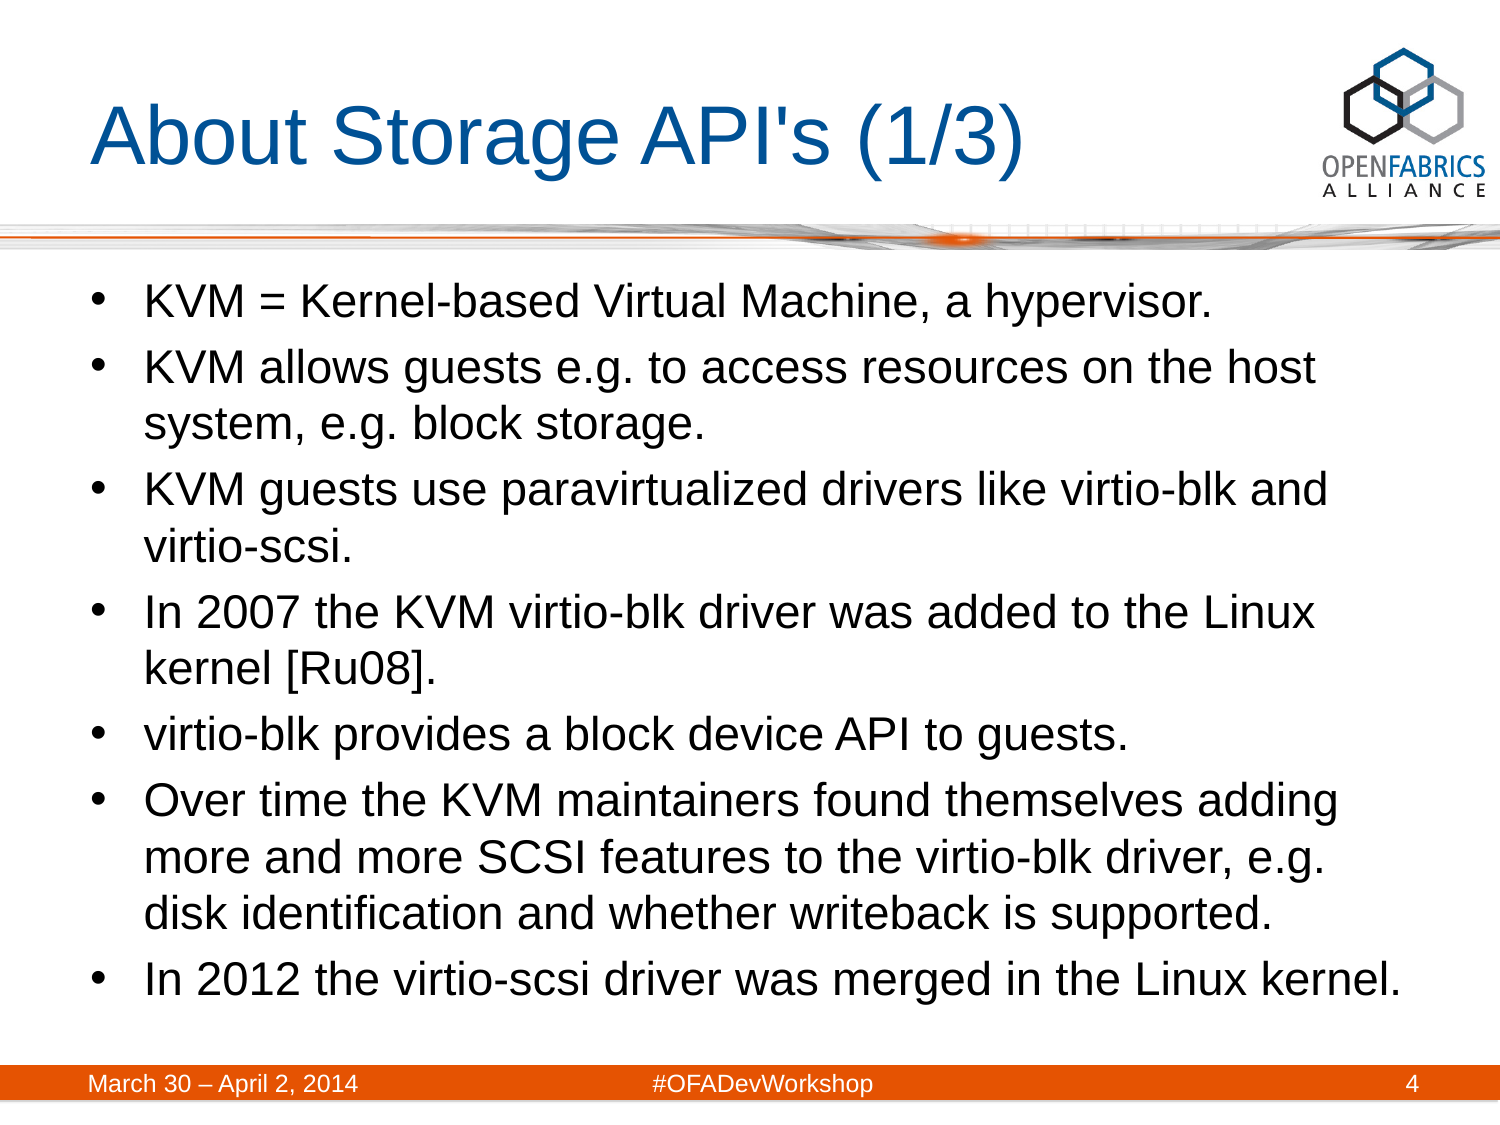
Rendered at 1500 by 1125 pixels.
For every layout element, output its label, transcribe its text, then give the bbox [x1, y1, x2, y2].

footer March 30 – April 2, 2014 #OFADevWorkshop [72, 1065, 1256, 1100]
picture [1312, 37, 1494, 219]
title About Storage API's (1/3) [75, 37, 1300, 225]
picture [0, 239, 1500, 250]
slide_number 4 [1256, 1065, 1435, 1100]
picture [0, 224, 1500, 236]
list KVM = Kernel-based Virtual Machine, a hypervisor. KVM allows guests e.g. to access resources on the host system, e.g. block storage. KVM guests use paravirtualized drivers like virtio-blk and virtio-scsi. In 2007 the KVM virtio-blk driver was added to the Linux kernel [Ru08]. virtio-blk provides a block device API to guests. Over time the KVM maintainers found themselves adding more and more SCSI features to the virtio-blk driver, e.g. disk identification and whether writeback is supported. In 2012 the virtio-scsi driver was merged in the Linux kernel. [75, 262, 1425, 1025]
